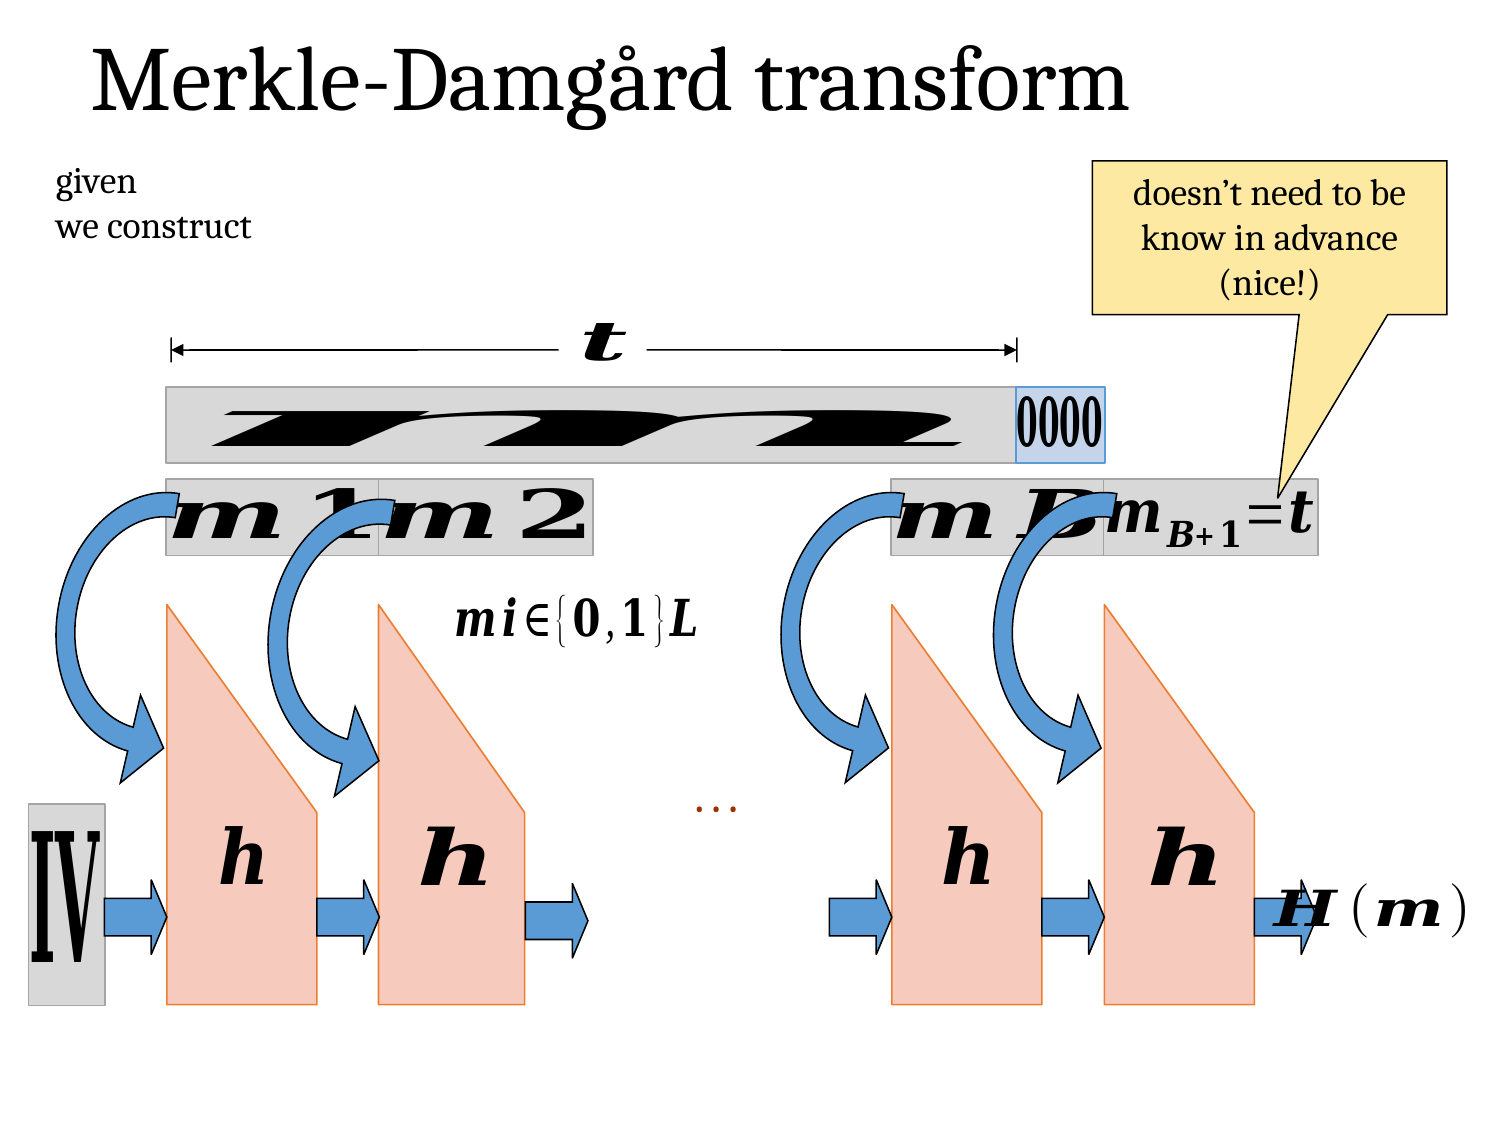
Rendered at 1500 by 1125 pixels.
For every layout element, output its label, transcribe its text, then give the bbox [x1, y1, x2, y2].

text_box [1296, 891, 1312, 905]
text_box [1047, 879, 1098, 955]
text_box [646, 343, 1016, 357]
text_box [378, 604, 525, 1005]
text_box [891, 604, 1043, 1005]
text_box [996, 492, 1117, 601]
text_box doesn’t need to be know in advance (nice!) [1092, 160, 1447, 499]
text_box [530, 883, 588, 959]
text_box [55, 492, 180, 783]
text_box [172, 343, 559, 357]
text_box [1047, 695, 1098, 783]
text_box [1104, 604, 1255, 1005]
title Merkle-Damgård transform [75, 0, 1350, 175]
text_box [781, 492, 905, 783]
text_box [322, 706, 372, 797]
text_box . . . [680, 767, 753, 827]
text_box [104, 879, 160, 955]
text_box [1301, 879, 1306, 890]
text_box [273, 499, 395, 601]
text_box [166, 604, 318, 1005]
text_box [322, 879, 372, 955]
text_box [829, 879, 885, 955]
text_box [1260, 898, 1314, 955]
